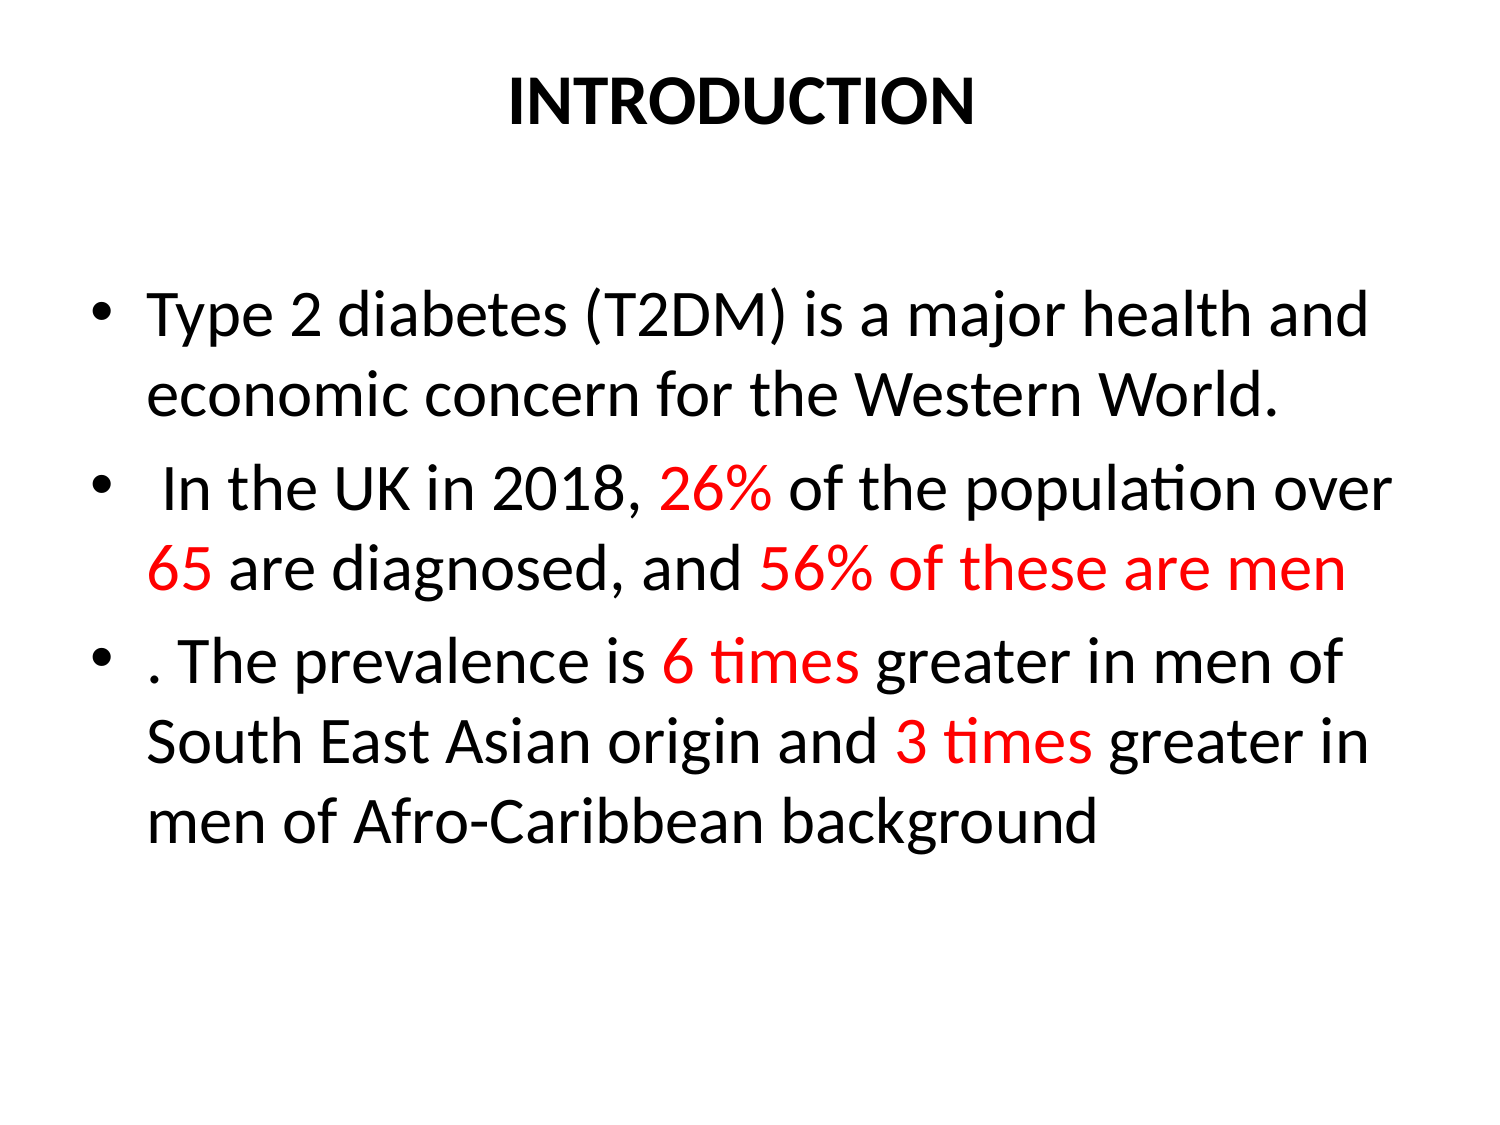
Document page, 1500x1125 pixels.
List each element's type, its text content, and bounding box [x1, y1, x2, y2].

list Type 2 diabetes (T2DM) is a major health and economic concern for the Western World. In the UK in 2018, 26% of the population over 65 are diagnosed, and 56% of these are men . The prevalence is 6 times greater in men of South East Asian origin and 3 times greater in men of Afro-Caribbean background [75, 262, 1425, 1005]
title INTRODUCTION [75, 45, 1425, 233]
